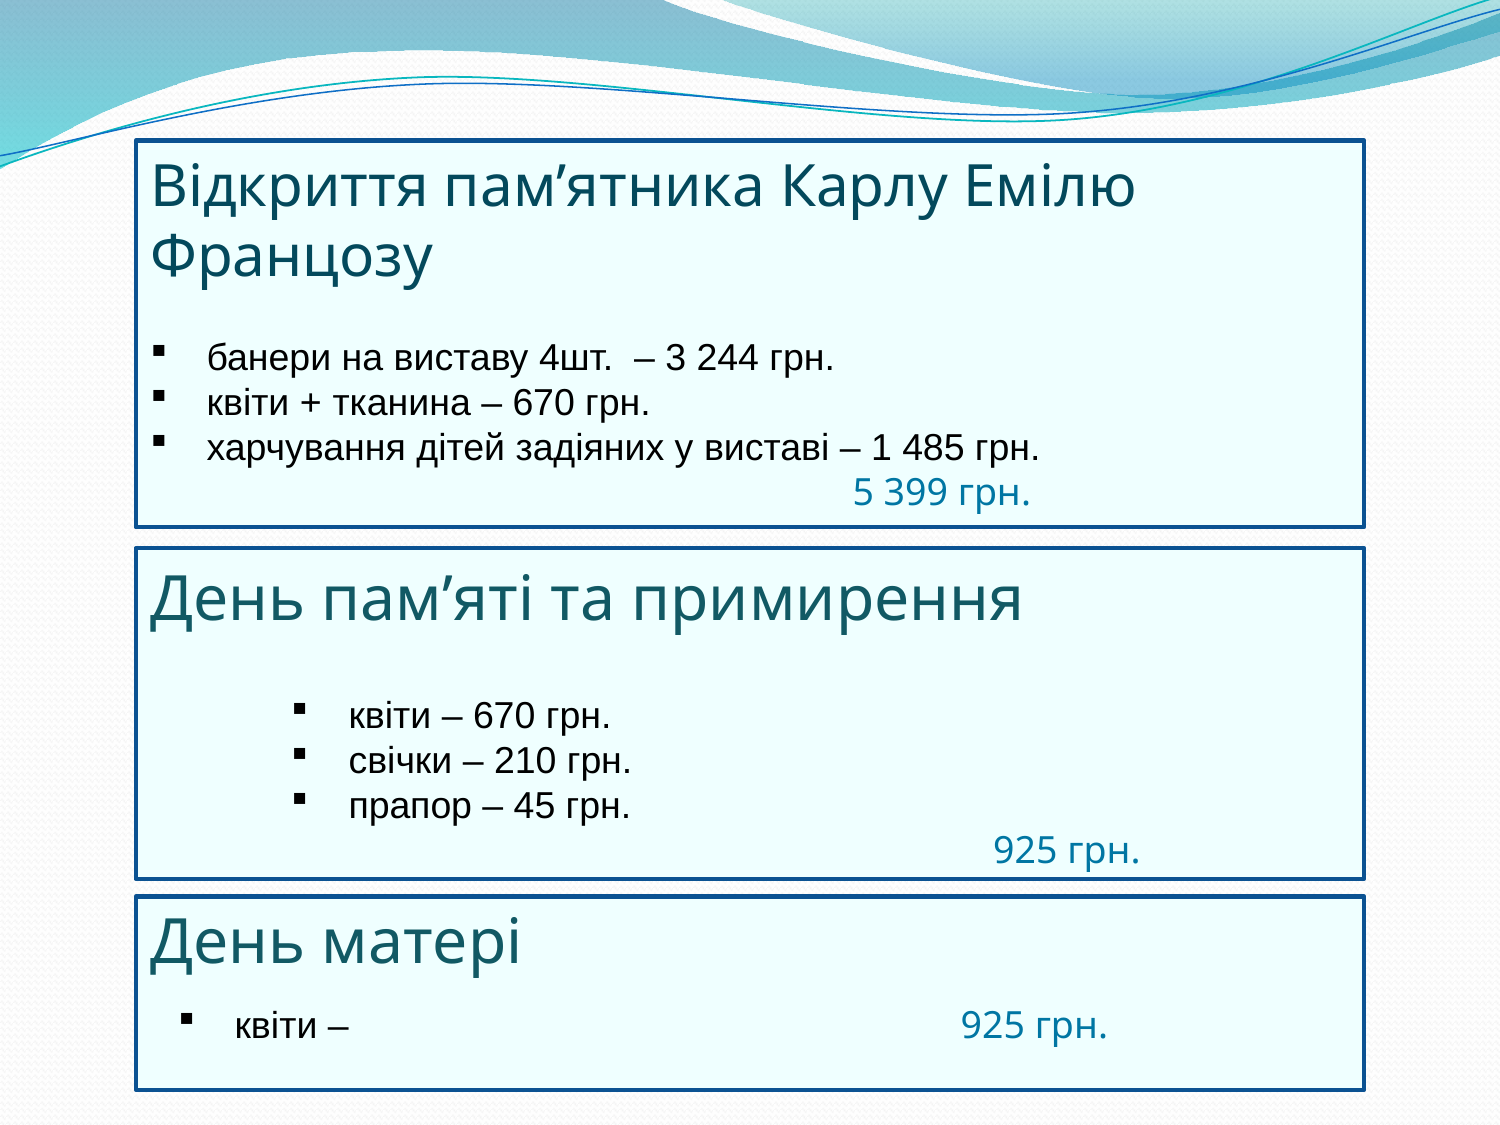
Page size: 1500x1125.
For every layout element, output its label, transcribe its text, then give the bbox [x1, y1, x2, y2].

text_box День пам’яті та примирення [135, 550, 1365, 640]
text_box квіти – 670 грн. свічки – 210 грн. прапор – 45 грн. 925 грн. [276, 683, 1156, 924]
text_box [134, 546, 1366, 881]
text_box День матері [135, 893, 1110, 984]
text_box [134, 894, 1366, 1092]
text_box квіти – 925 грн. [163, 994, 1301, 1054]
text_box Відкриття пам’ятника Карлу Емілю Францозу банери на виставу 4шт. – 3 244 грн. квіти + тканина – 670 грн. харчування дітей задіяних у виставі – 1 485 грн. 5 399 грн. [135, 140, 1365, 550]
